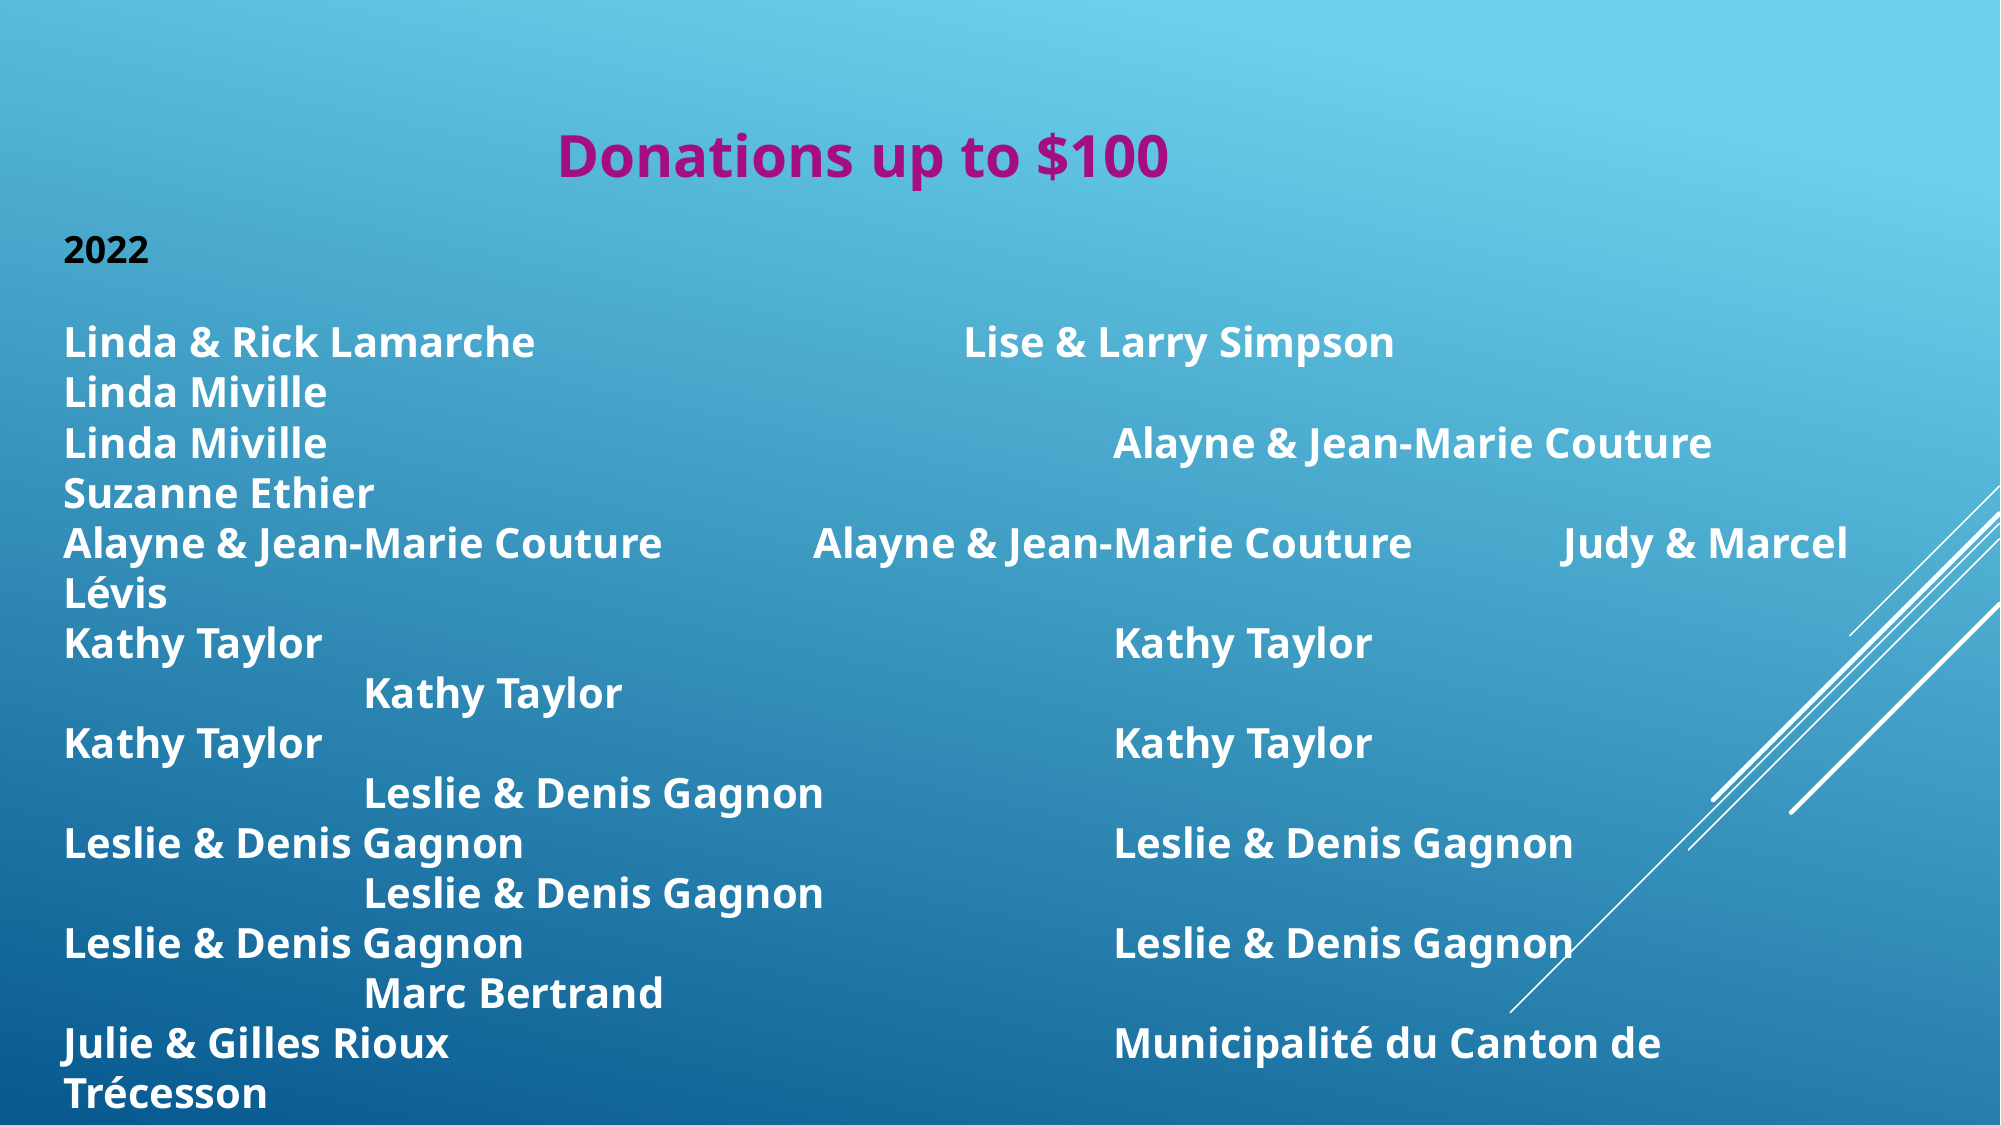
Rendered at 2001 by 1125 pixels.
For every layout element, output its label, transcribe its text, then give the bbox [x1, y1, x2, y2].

text_box Donations up to $100 [466, 111, 1275, 197]
text_box 2022 Linda & Rick Lamarche Lise & Larry Simpson Linda Miville Linda Miville Alayne & Jean-Marie Couture Suzanne Ethier Alayne & Jean-Marie Couture Alayne & Jean-Marie Couture Judy & Marcel Lévis Kathy Taylor Kathy Taylor Kathy Taylor Kathy Taylor Kathy Taylor Leslie & Denis Gagnon Leslie & Denis Gagnon Leslie & Denis Gagnon Leslie & Denis Gagnon Leslie & Denis Gagnon Leslie & Denis Gagnon Marc Bertrand Julie & Gilles Rioux Municipalité du Canton de Trécesson Lina Philippon Roberte et Paul Hébert Anonymouos Ghislaine et Bernard Lauzon Marie & Ernest Demers Suzanne & Guy Boivin Marjolaine & Rolly Demers Pauline & Luc Grenon Michelle Montgomery Hélène & Jean-Guy Poirier Patsy & Michel Dubord Sheila Jacques Yvonnette & Maurice Demeules Clément Desrochers Marielle Cousineau Lise & Larry Simpson Yvonnette & Maurice Demeules Kathy Taylor Mariette & Léonce Fortin Kathy Taylor Kathy Taylor Kathy Taylor [48, 218, 1888, 1125]
